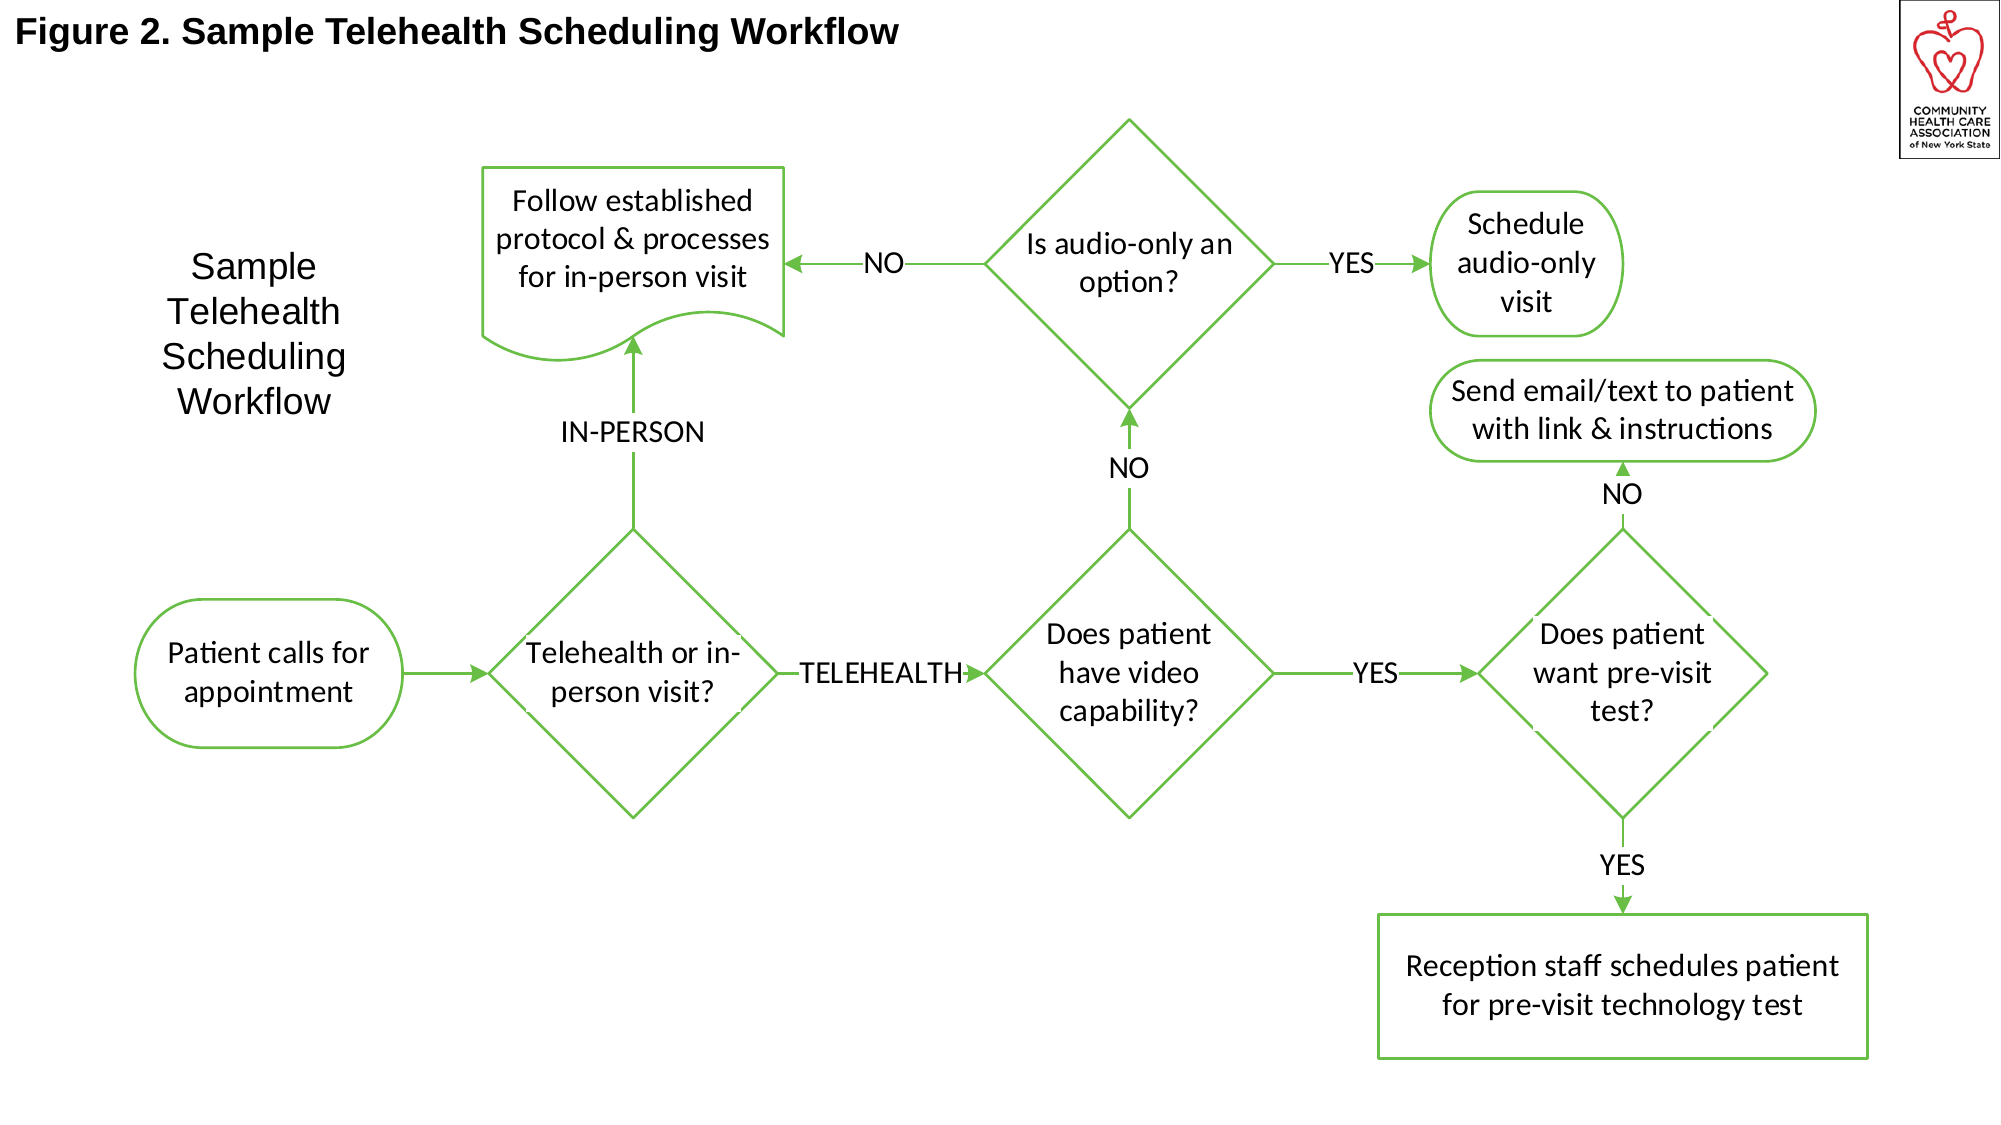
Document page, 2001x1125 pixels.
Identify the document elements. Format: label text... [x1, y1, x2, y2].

picture [129, 114, 1870, 1062]
picture [1899, 0, 2000, 159]
text_box Figure 2. Sample Telehealth Scheduling Workflow [0, 0, 939, 60]
